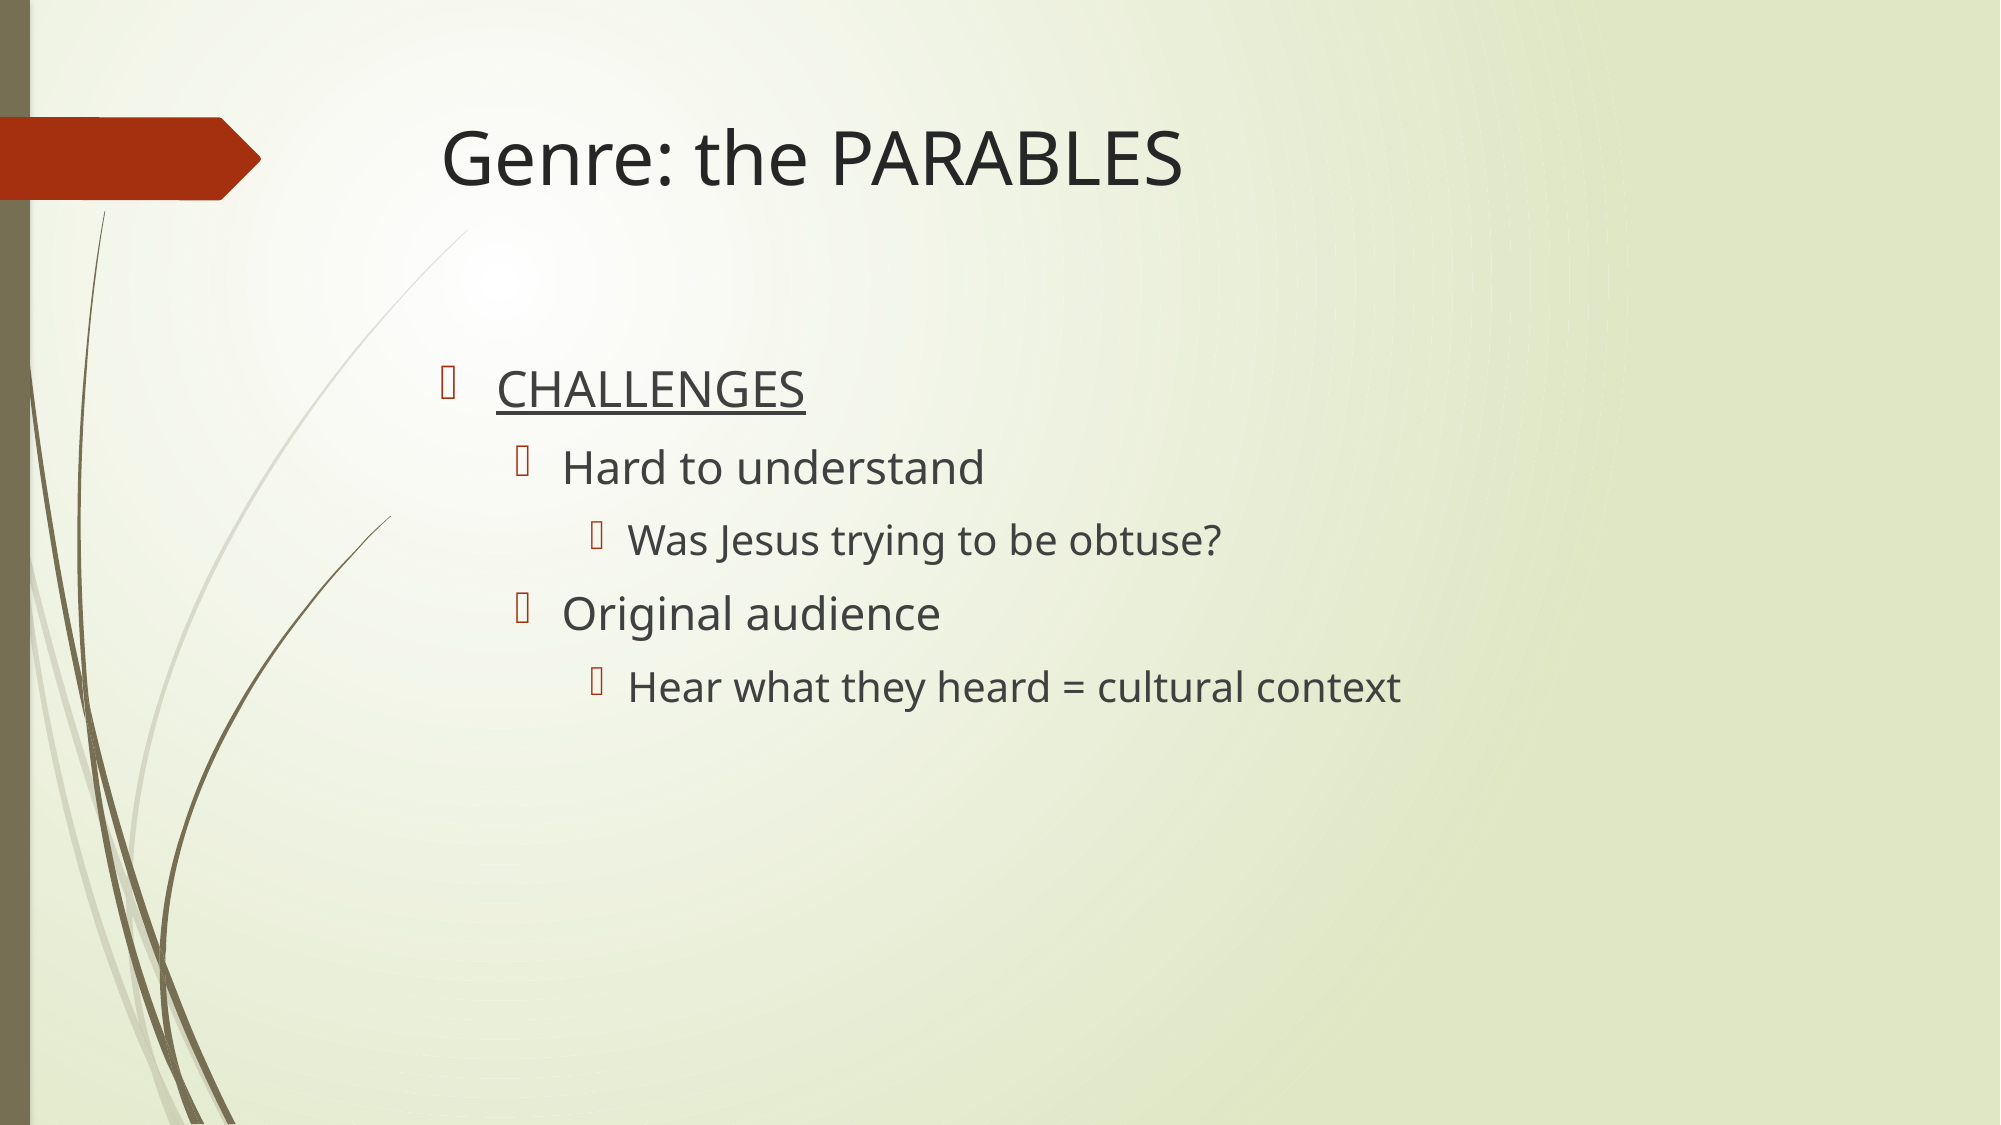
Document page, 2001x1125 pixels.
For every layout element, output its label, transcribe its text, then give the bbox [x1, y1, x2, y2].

list CHALLENGES Hard to understand Was Jesus trying to be obtuse? Original audience Hear what they heard = cultural context [424, 350, 1888, 970]
title Genre: the PARABLES [425, 102, 1888, 313]
